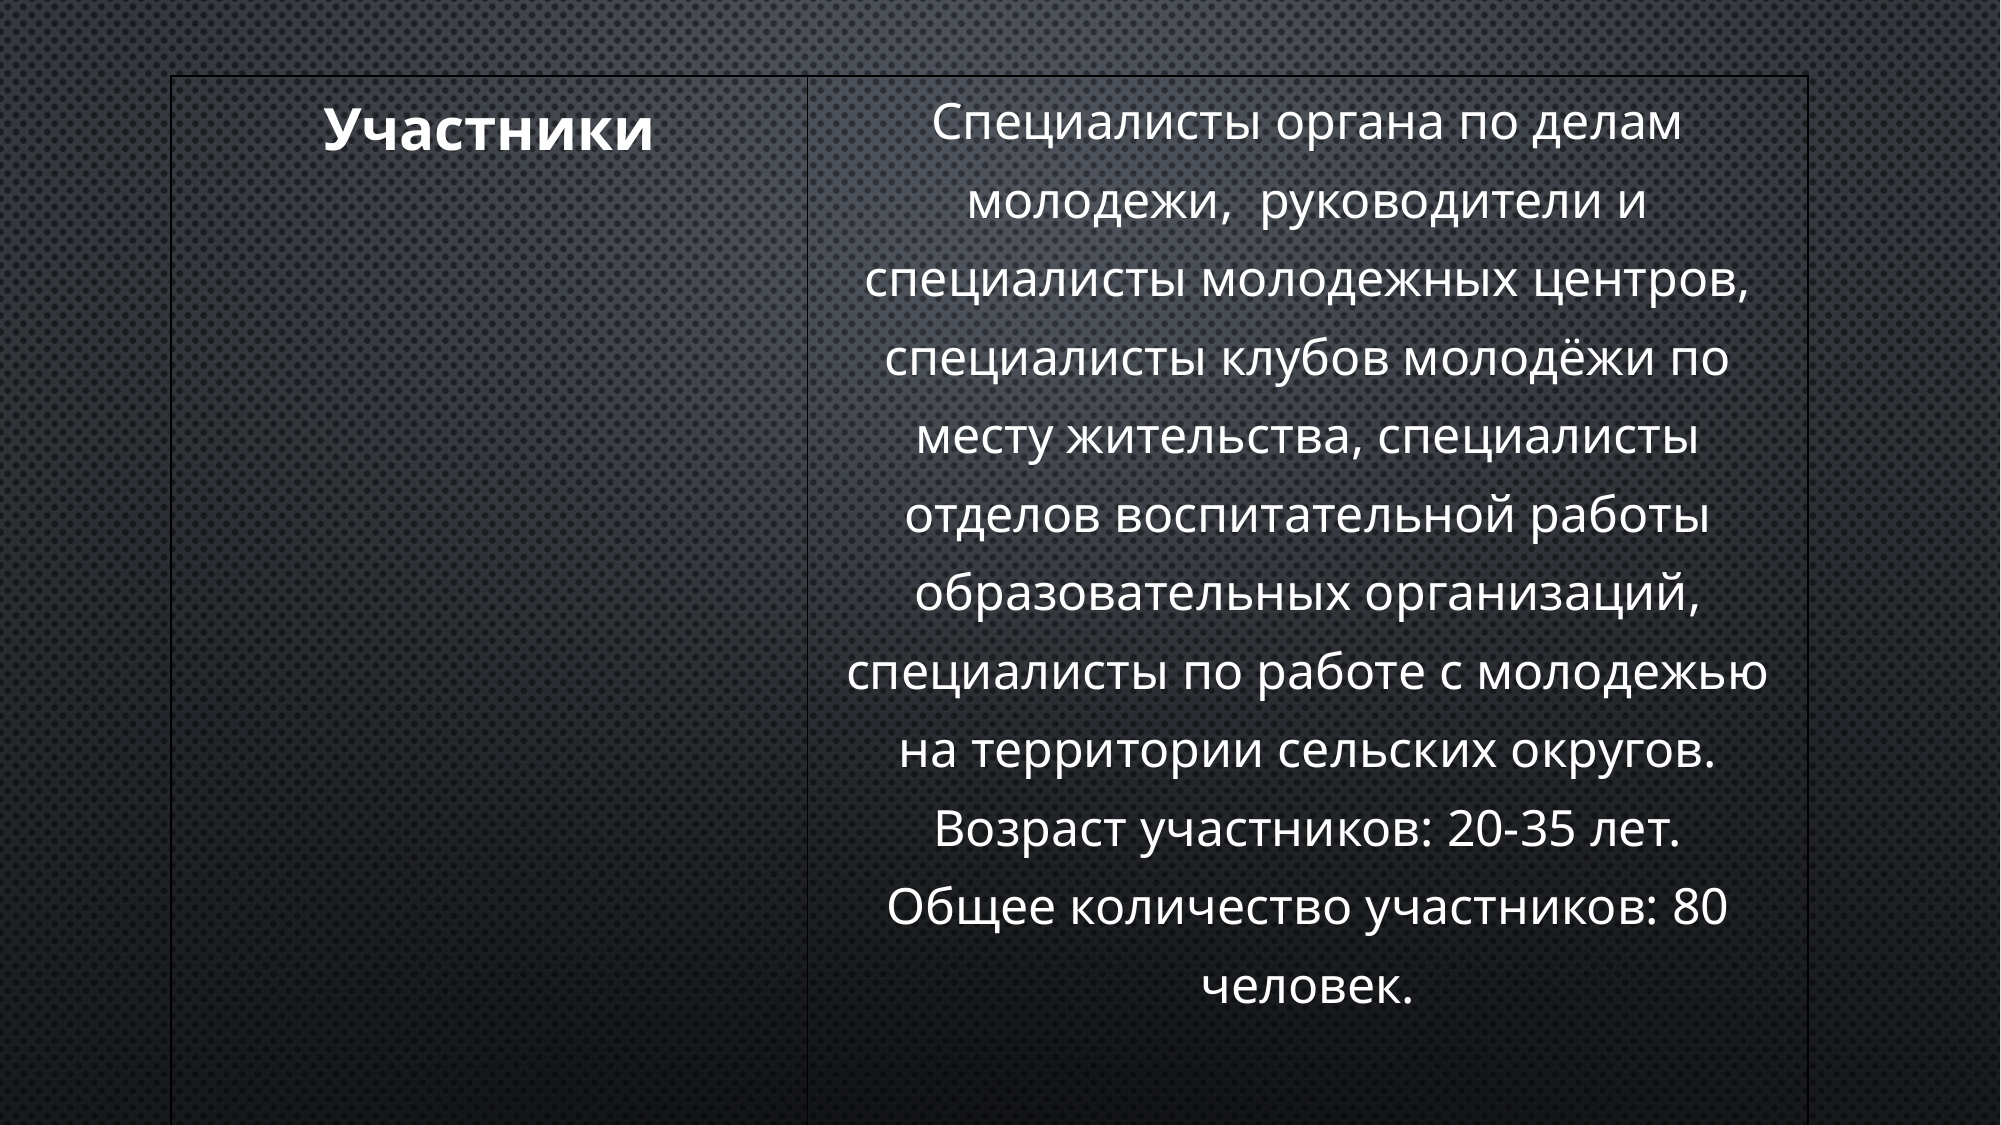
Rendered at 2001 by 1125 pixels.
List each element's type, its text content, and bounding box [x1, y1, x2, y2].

table_header Участники [172, 77, 807, 1125]
table_header Специалисты органа по делам молодежи, руководители и специалисты молодежных центров, специалисты клубов молодёжи по месту жительства, специалисты отделов воспитательной работы образовательных организаций, специалисты по работе с молодежью на территории сельских округов. Возраст участников: 20-35 лет. Общее количество участников: 80 человек. [808, 77, 1807, 1125]
